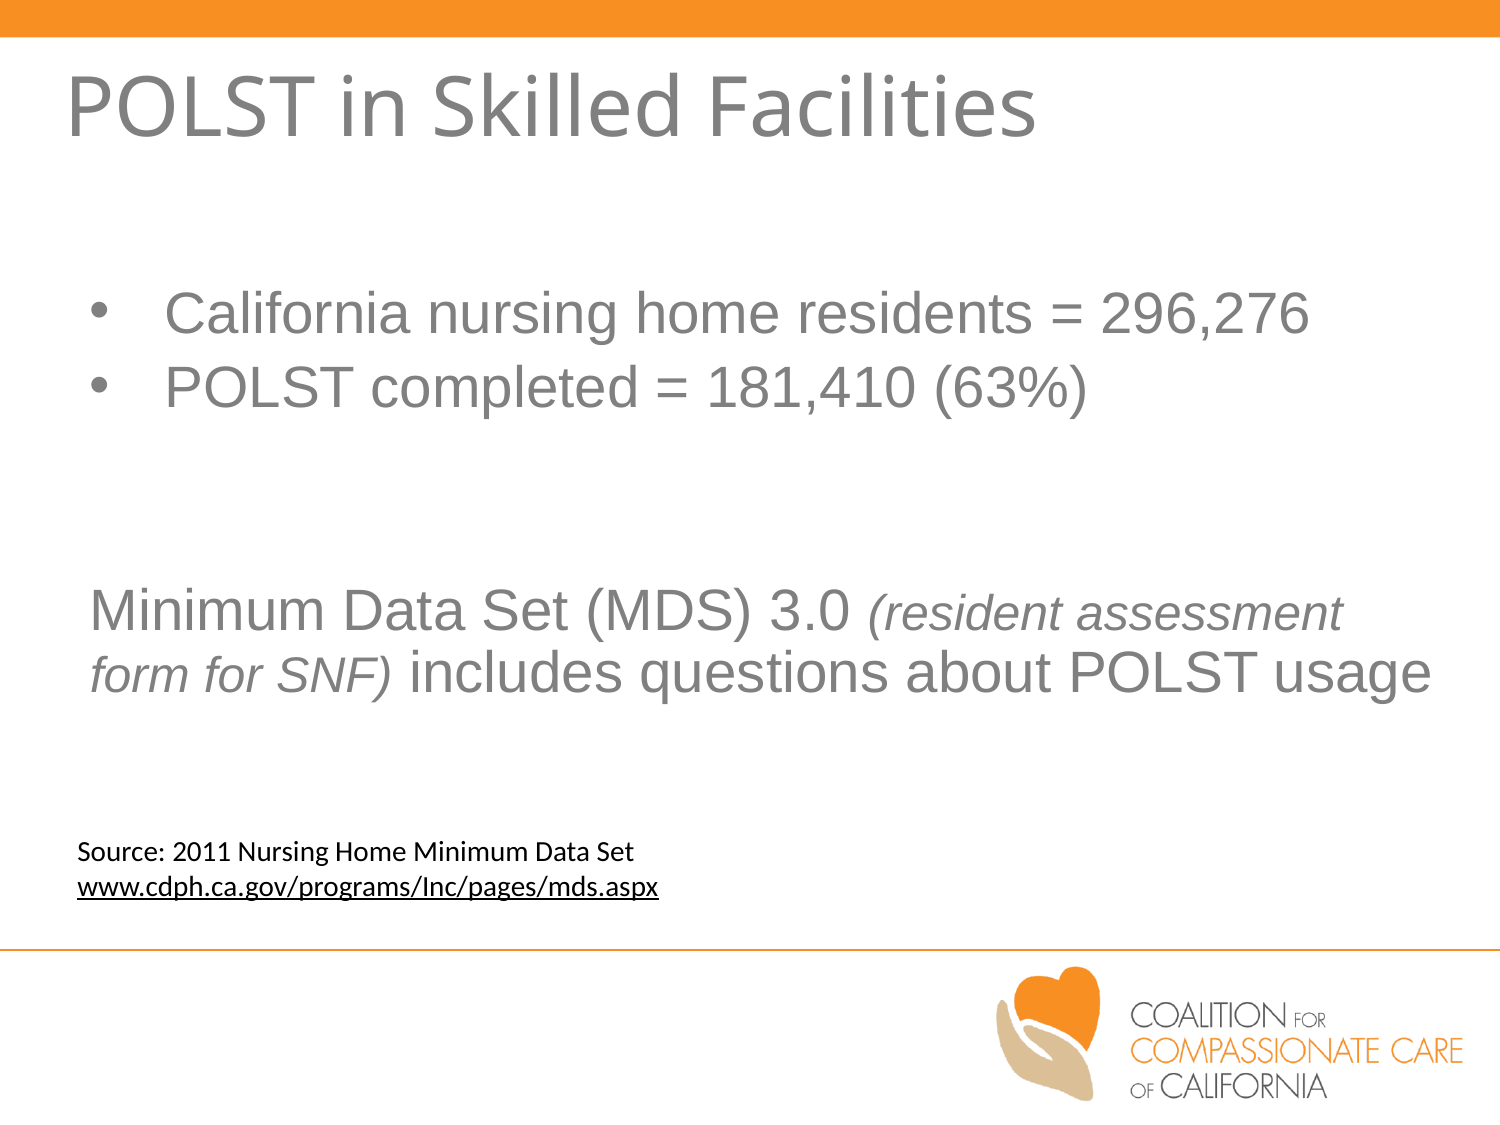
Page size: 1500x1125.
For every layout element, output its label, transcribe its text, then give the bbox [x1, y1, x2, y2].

text_box Source: 2011 Nursing Home Minimum Data Set www.cdph.ca.gov/programs/Inc/pages/mds.aspx [62, 824, 1013, 910]
title POLST in Skilled Facilities [50, 45, 1475, 238]
list California nursing home residents = 296,276 POLST completed = 181,410 (63%) Minimum Data Set (MDS) 3.0 (resident assessment form for SNF) includes questions about POLST usage [75, 275, 1450, 450]
picture [987, 960, 1472, 1113]
